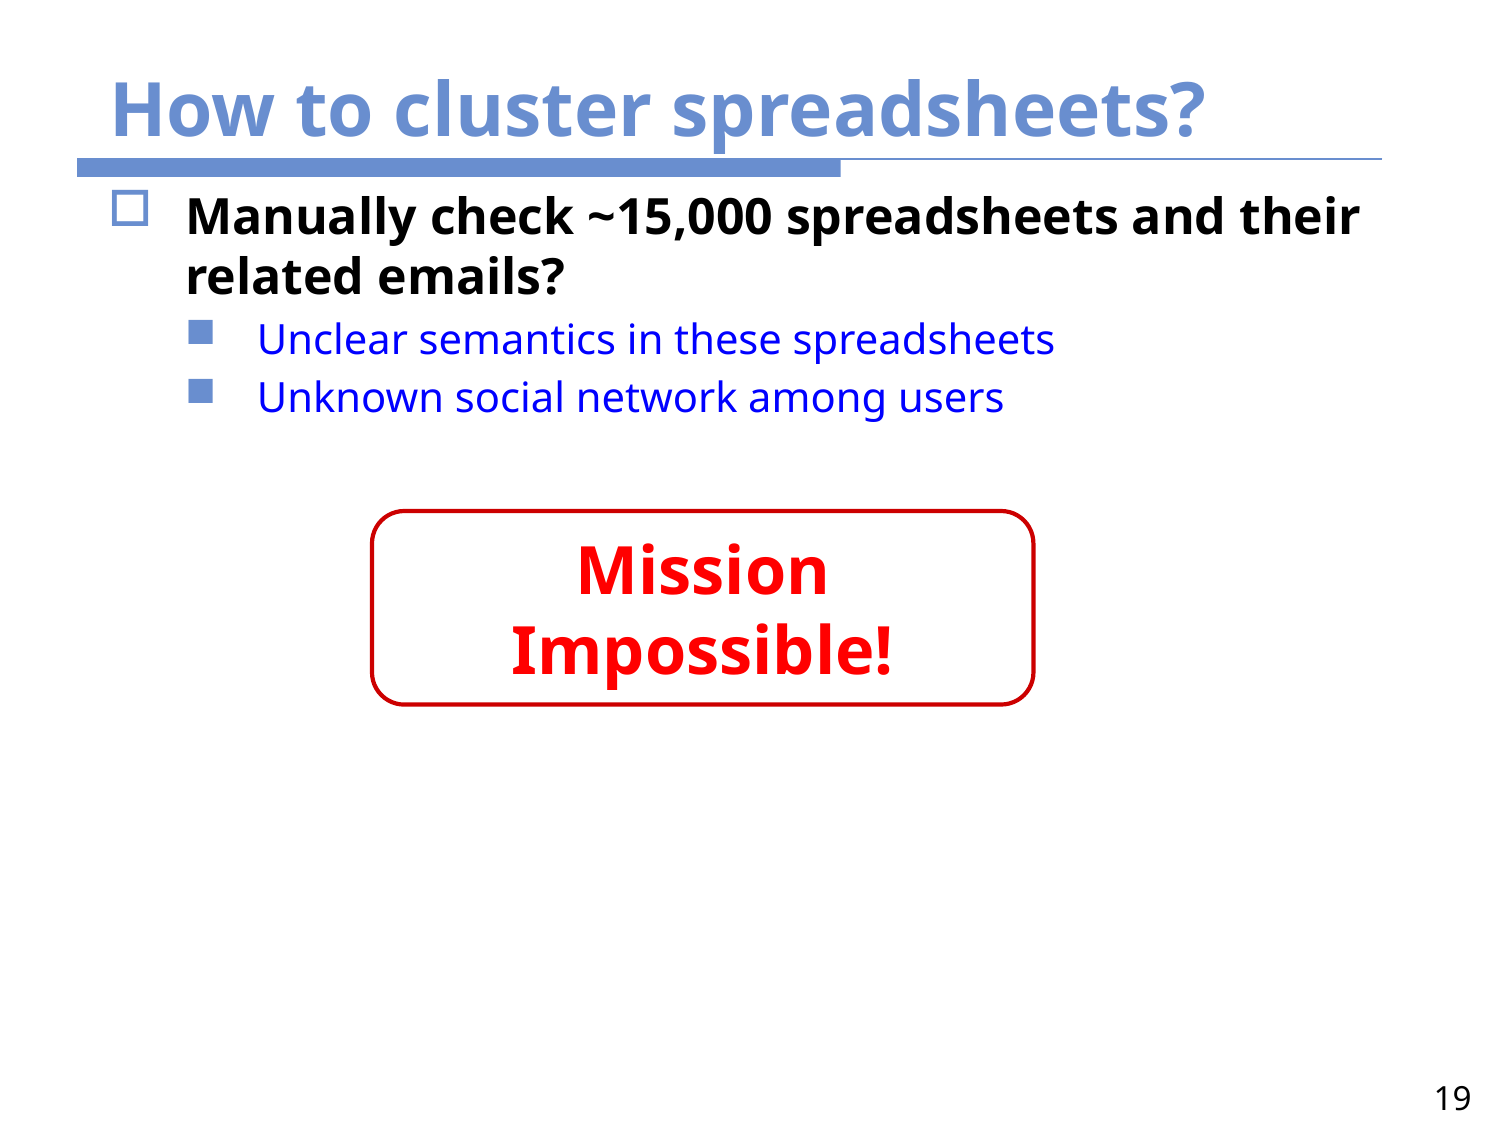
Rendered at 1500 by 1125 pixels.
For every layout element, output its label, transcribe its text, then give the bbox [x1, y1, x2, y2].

text_box Mission Impossible! [369, 508, 1036, 707]
slide_number 19 [1405, 1070, 1500, 1123]
list Manually check ~15,000 spreadsheets and their related emails? Unclear semantics in these spreadsheets Unknown social network among users [92, 176, 1406, 1119]
title How to cluster spreadsheets? [94, 50, 1407, 159]
